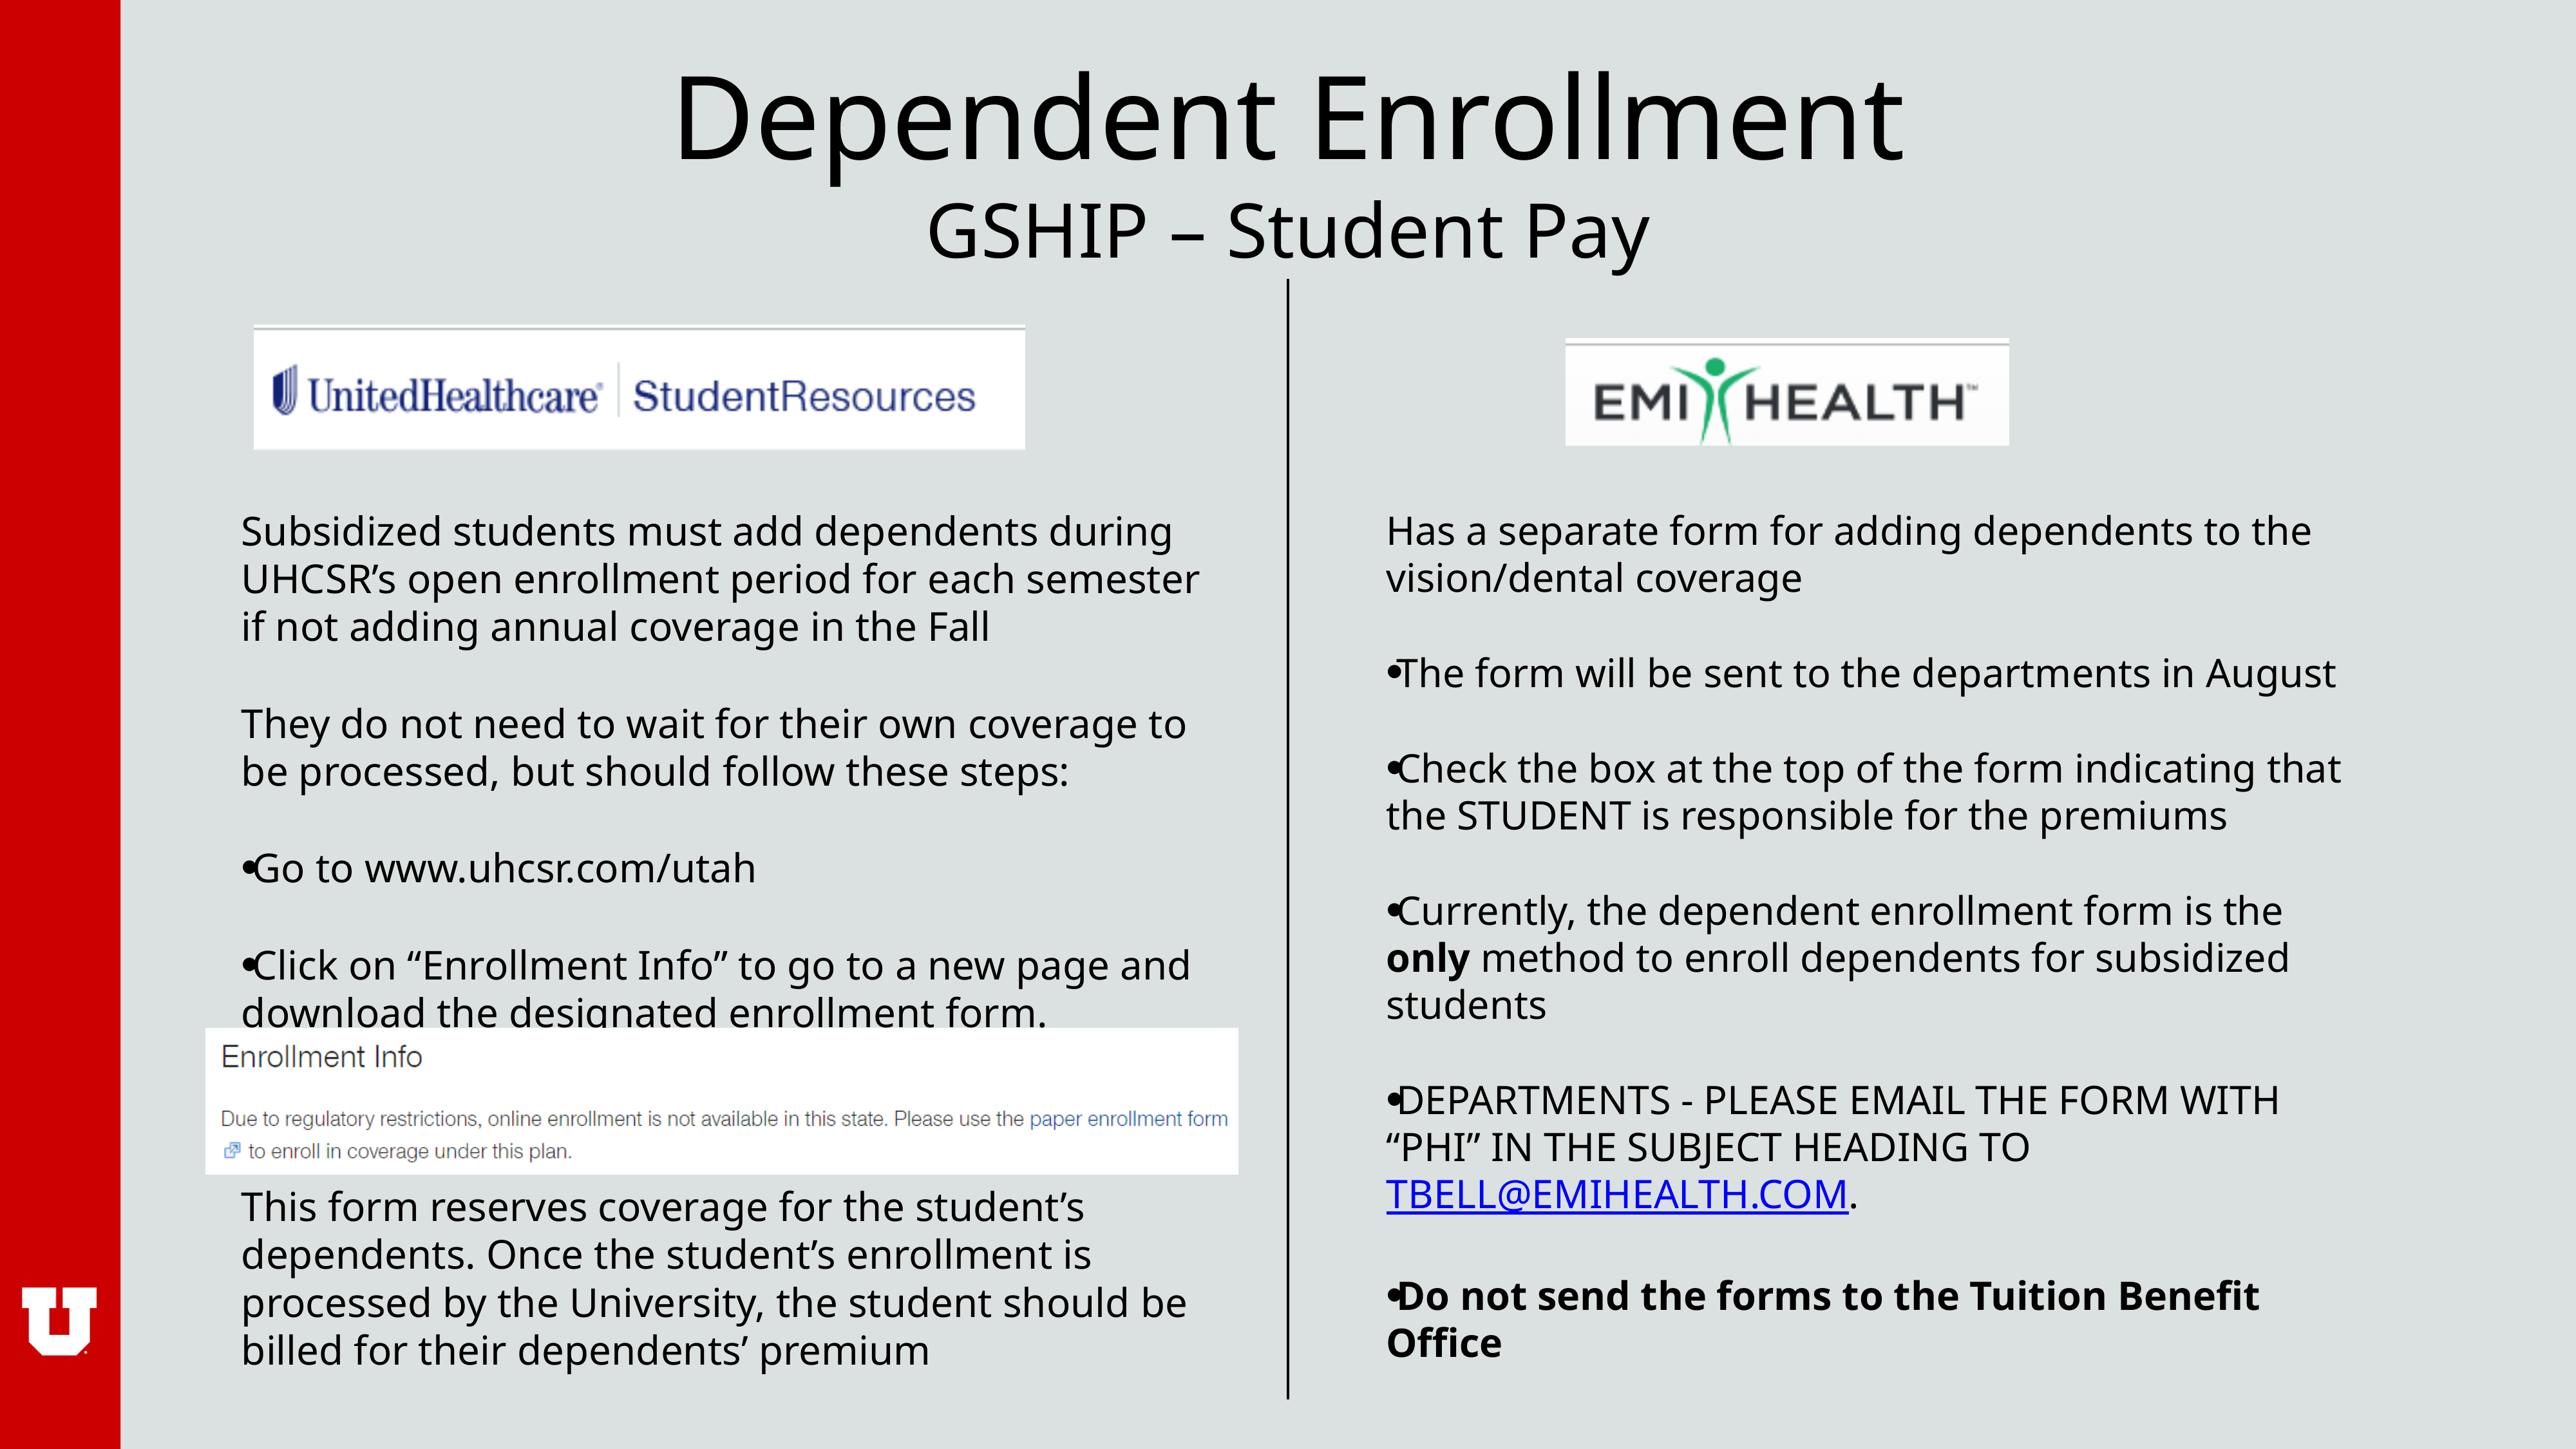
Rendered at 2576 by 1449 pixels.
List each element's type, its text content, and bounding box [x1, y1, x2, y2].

picture [1566, 338, 2009, 446]
text_box Subsidized students must add dependents during UHCSR’s open enrollment period for each semester if not adding annual coverage in the Fall They do not need to wait for their own coverage to be processed, but should follow these steps: Go to www.uhcsr.com/utah Click on “Enrollment Info” to go to a new page and download the designated enrollment form. This form reserves coverage for the student’s dependents. Once the student’s enrollment is processed by the University, the student should be billed for their dependents’ premium [231, 500, 1213, 1028]
picture [0, 0, 120, 1449]
title Dependent Enrollment GSHIP – Student Pay [178, 37, 2398, 279]
picture [205, 1028, 1238, 1175]
picture [254, 325, 1025, 452]
text_box Has a separate form for adding dependents to the vision/dental coverage The form will be sent to the departments in August Check the box at the top of the form indicating that the STUDENT is responsible for the premiums Currently, the dependent enrollment form is the only method to enroll dependents for subsidized students DEPARTMENTS - PLEASE EMAIL THE FORM WITH “PHI” IN THE SUBJECT HEADING TO TBELL@EMIHEALTH.COM. Do not send the forms to the Tuition Benefit Office [1376, 500, 2357, 1392]
text_box Subsidized students must add dependents during UHCSR’s open enrollment period for each semester if not adding annual coverage in the Fall They do not need to wait for their own coverage to be processed, but should follow these steps: Go to www.uhcsr.com/utah Click on “Enrollment Info” to go to a new page and download the designated enrollment form. This form reserves coverage for the student’s dependents. Once the student’s enrollment is processed by the University, the student should be billed for their dependents’ premium [231, 1175, 1213, 1392]
